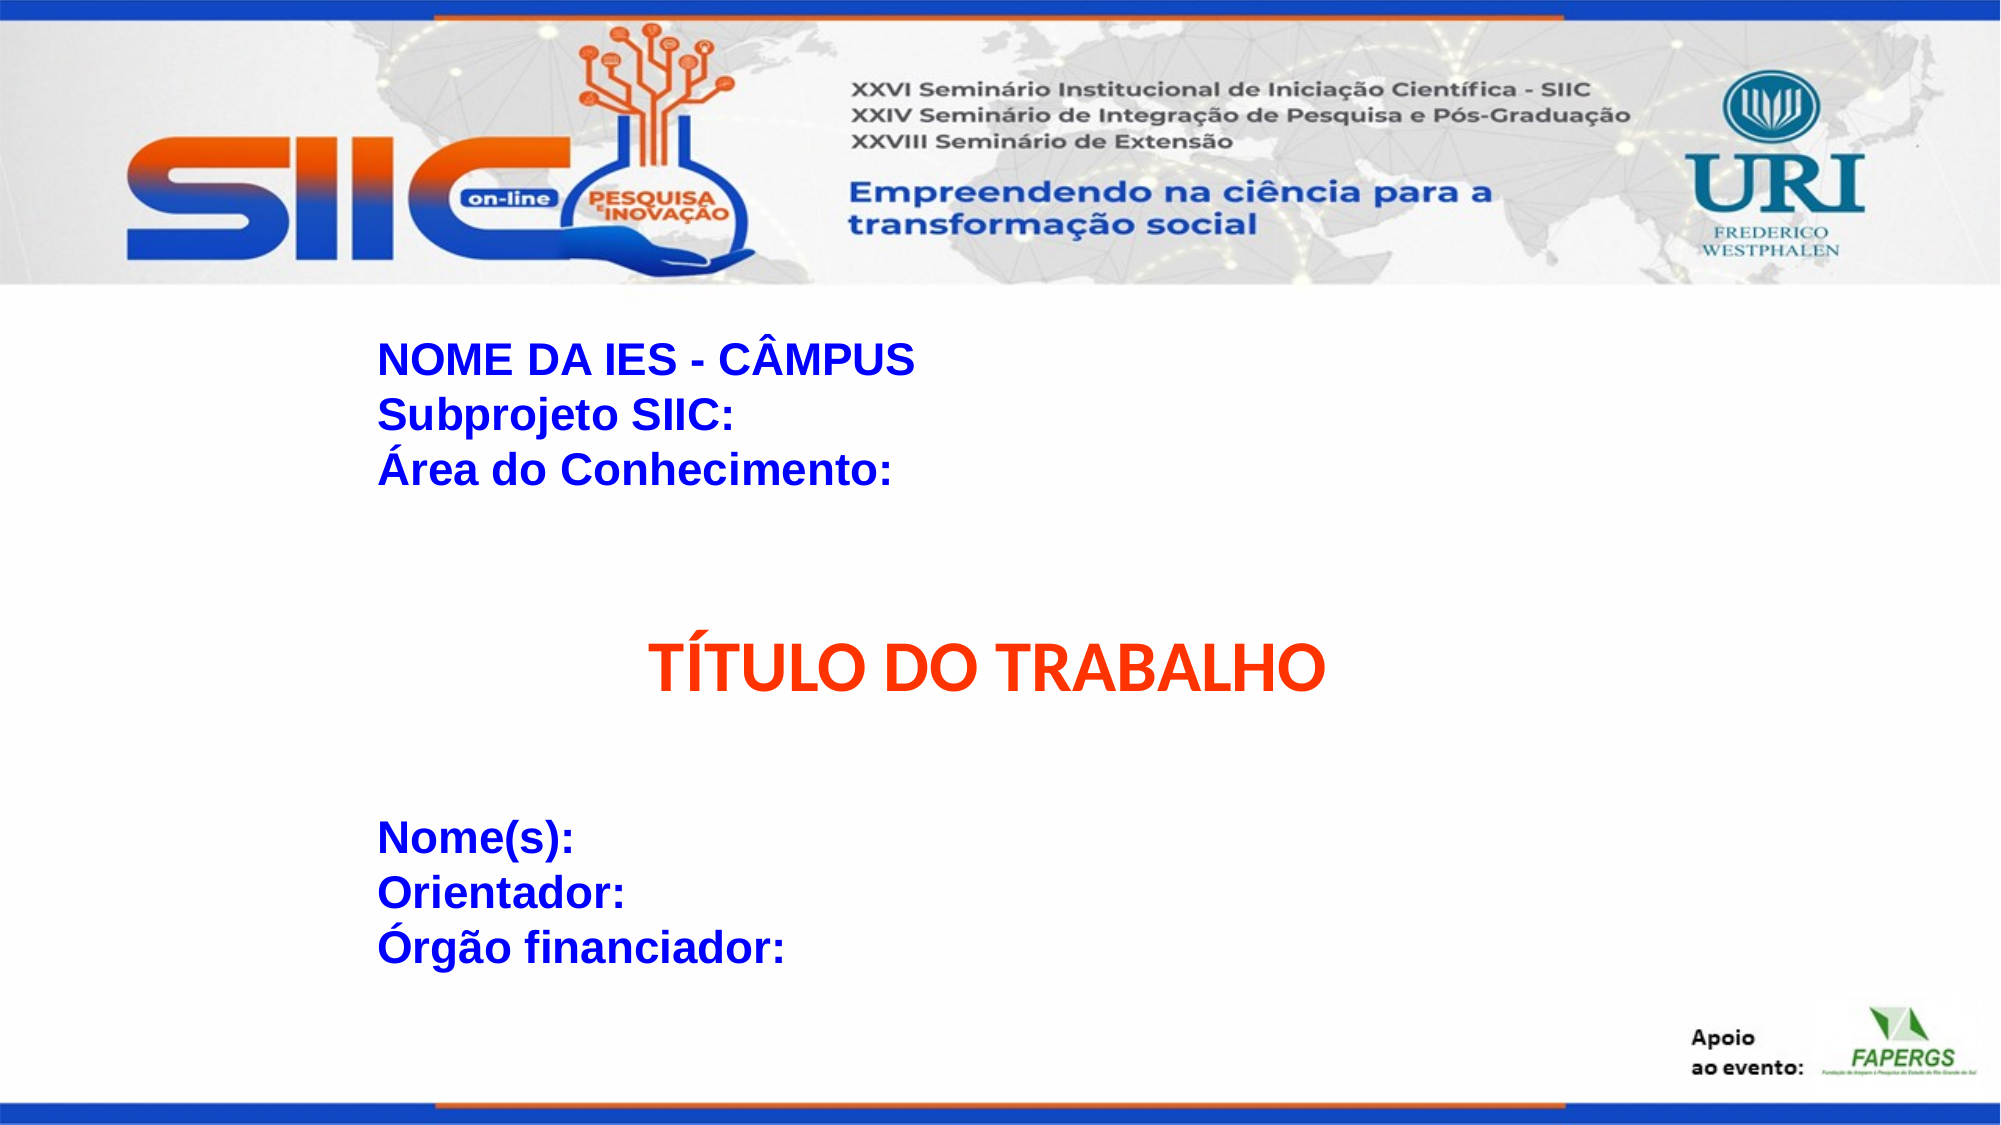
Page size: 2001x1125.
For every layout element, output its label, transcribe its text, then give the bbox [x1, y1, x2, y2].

subtitle TÍTULO DO TRABALHO Nome(s): Orientador: Órgão financiador: [362, 610, 1615, 1009]
picture [0, 0, 2001, 1125]
title NOME DA IES - CÂMPUS Subprojeto SIIC: Área do Conhecimento: [362, 321, 1638, 504]
